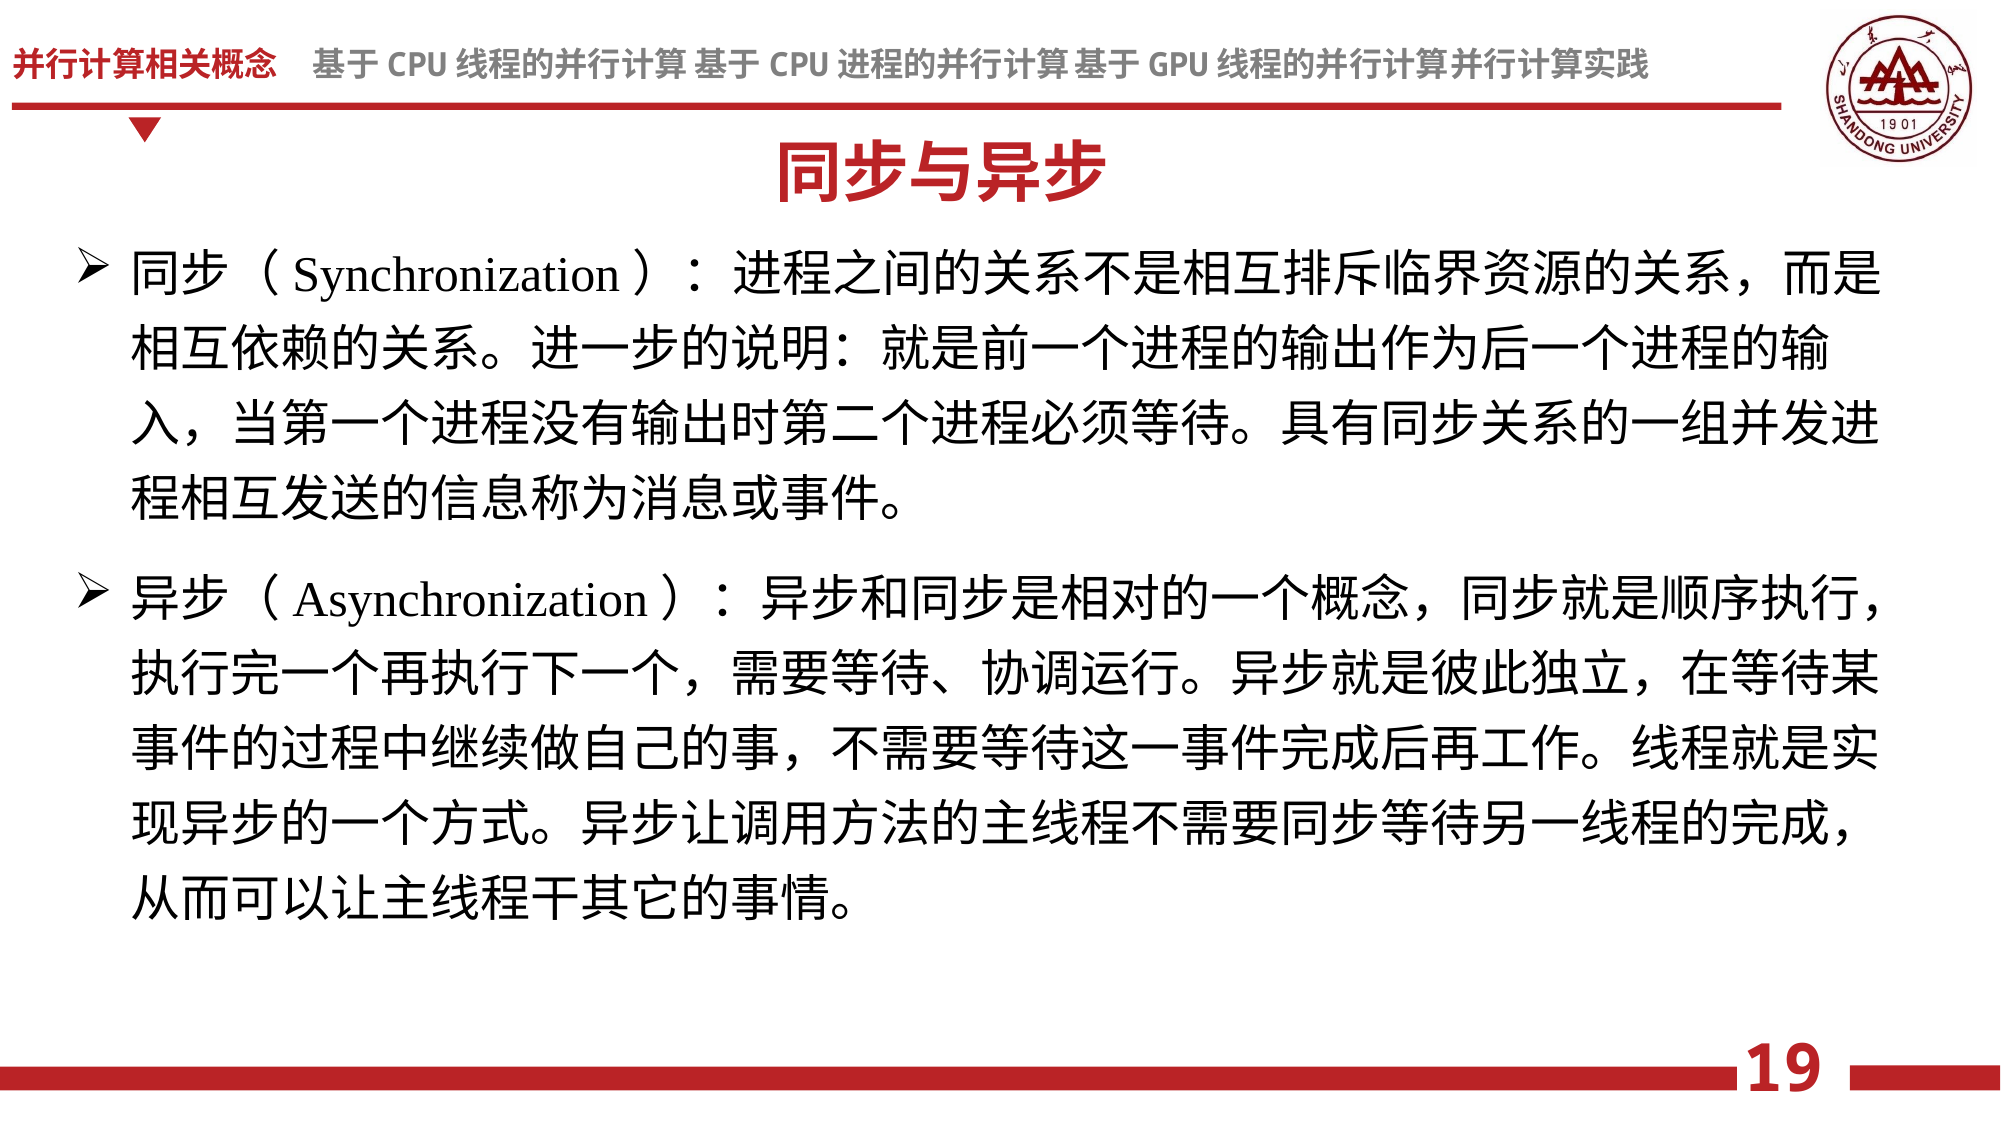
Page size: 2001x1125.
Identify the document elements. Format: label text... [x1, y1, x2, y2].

text_box 同步（Synchronization）：进程之间的关系不是相互排斥临界资源的关系，而是相互依赖的关系。进一步的说明：就是前一个进程的输出作为后一个进程的输入，当第一个进程没有输出时第二个进程必须等待。具有同步关系的一组并发进程相互发送的信息称为消息或事件。 异步（Asynchronization）：异步和同步是相对的一个概念，同步就是顺序执行，执行完一个再执行下一个，需要等待、协调运行。异步就是彼此独立，在等待某事件的过程中继续做自己的事，不需要等待这一事件完成后再工作。线程就是实现异步的一个方式。异步让调用方法的主线程不需要同步等待另一线程的完成，从而可以让主线程干其它的事情。 [59, 218, 1941, 934]
text_box 同步与异步 [760, 122, 1125, 218]
picture [1820, 9, 1977, 167]
